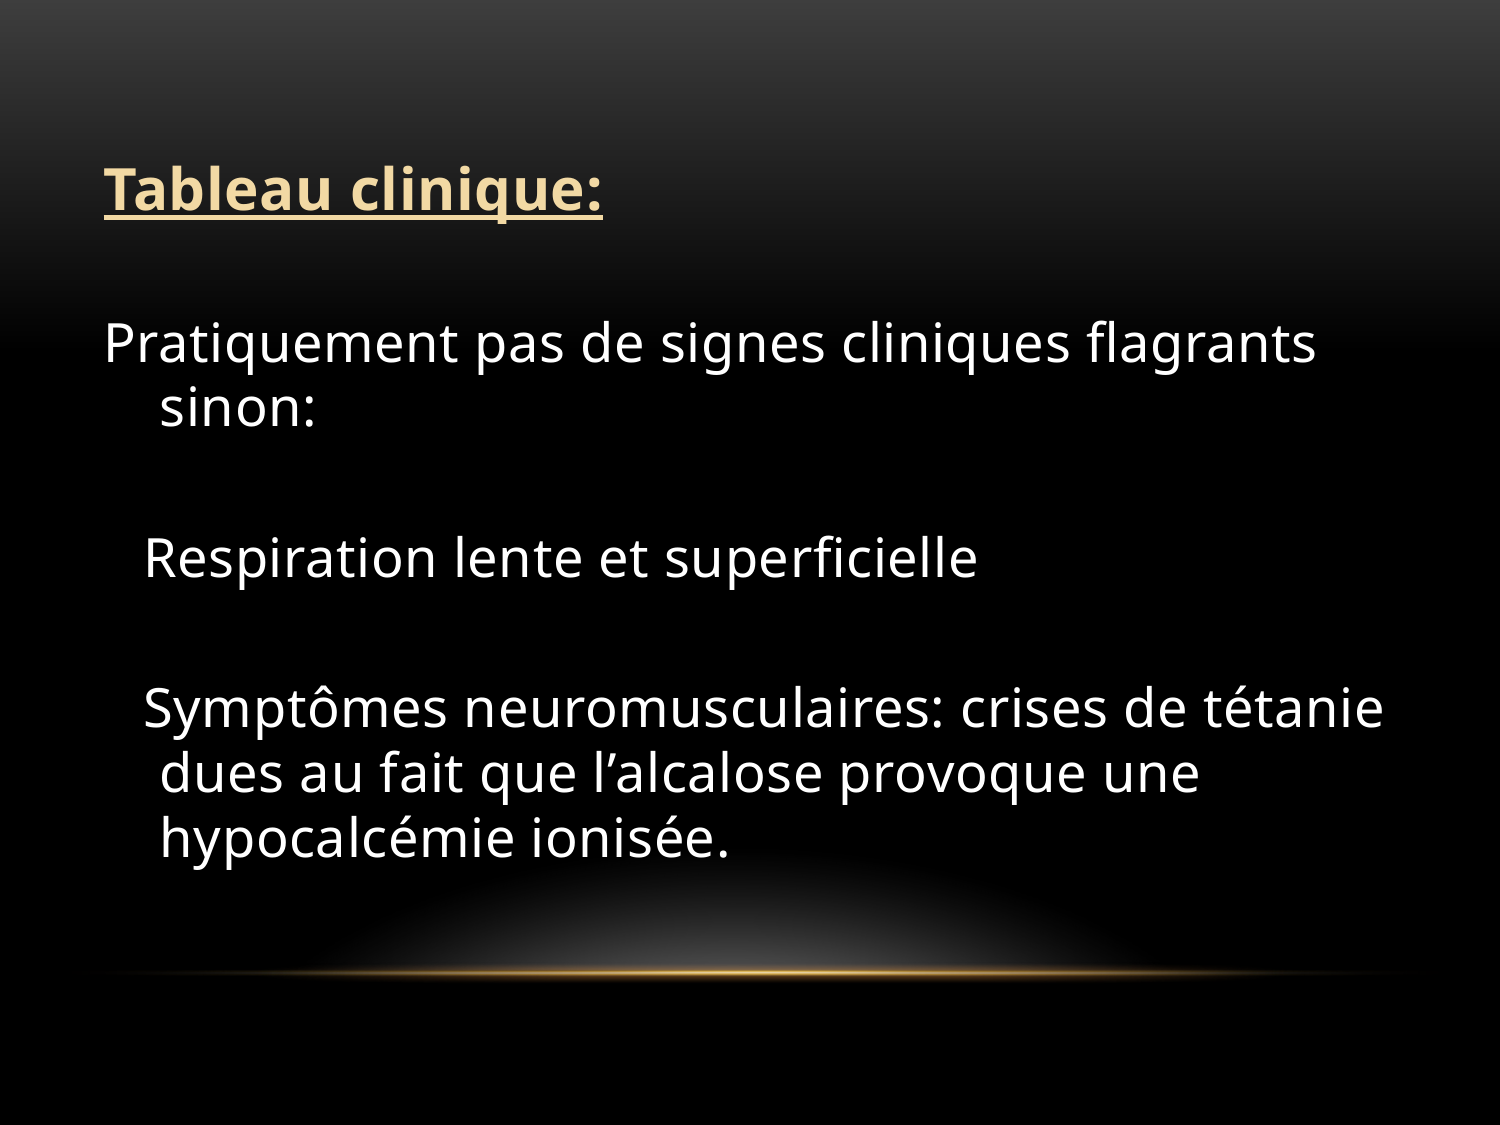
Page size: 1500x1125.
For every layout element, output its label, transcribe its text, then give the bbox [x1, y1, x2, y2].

picture [0, 0, 1500, 1125]
list Tableau clinique: Pratiquement pas de signes cliniques flagrants sinon: Respiration lente et superficielle; Symptômes neuromusculaires: crises de tétanie dues au fait que l’alcalose provoque une hypocalcémie ionisée. [88, 77, 1439, 997]
